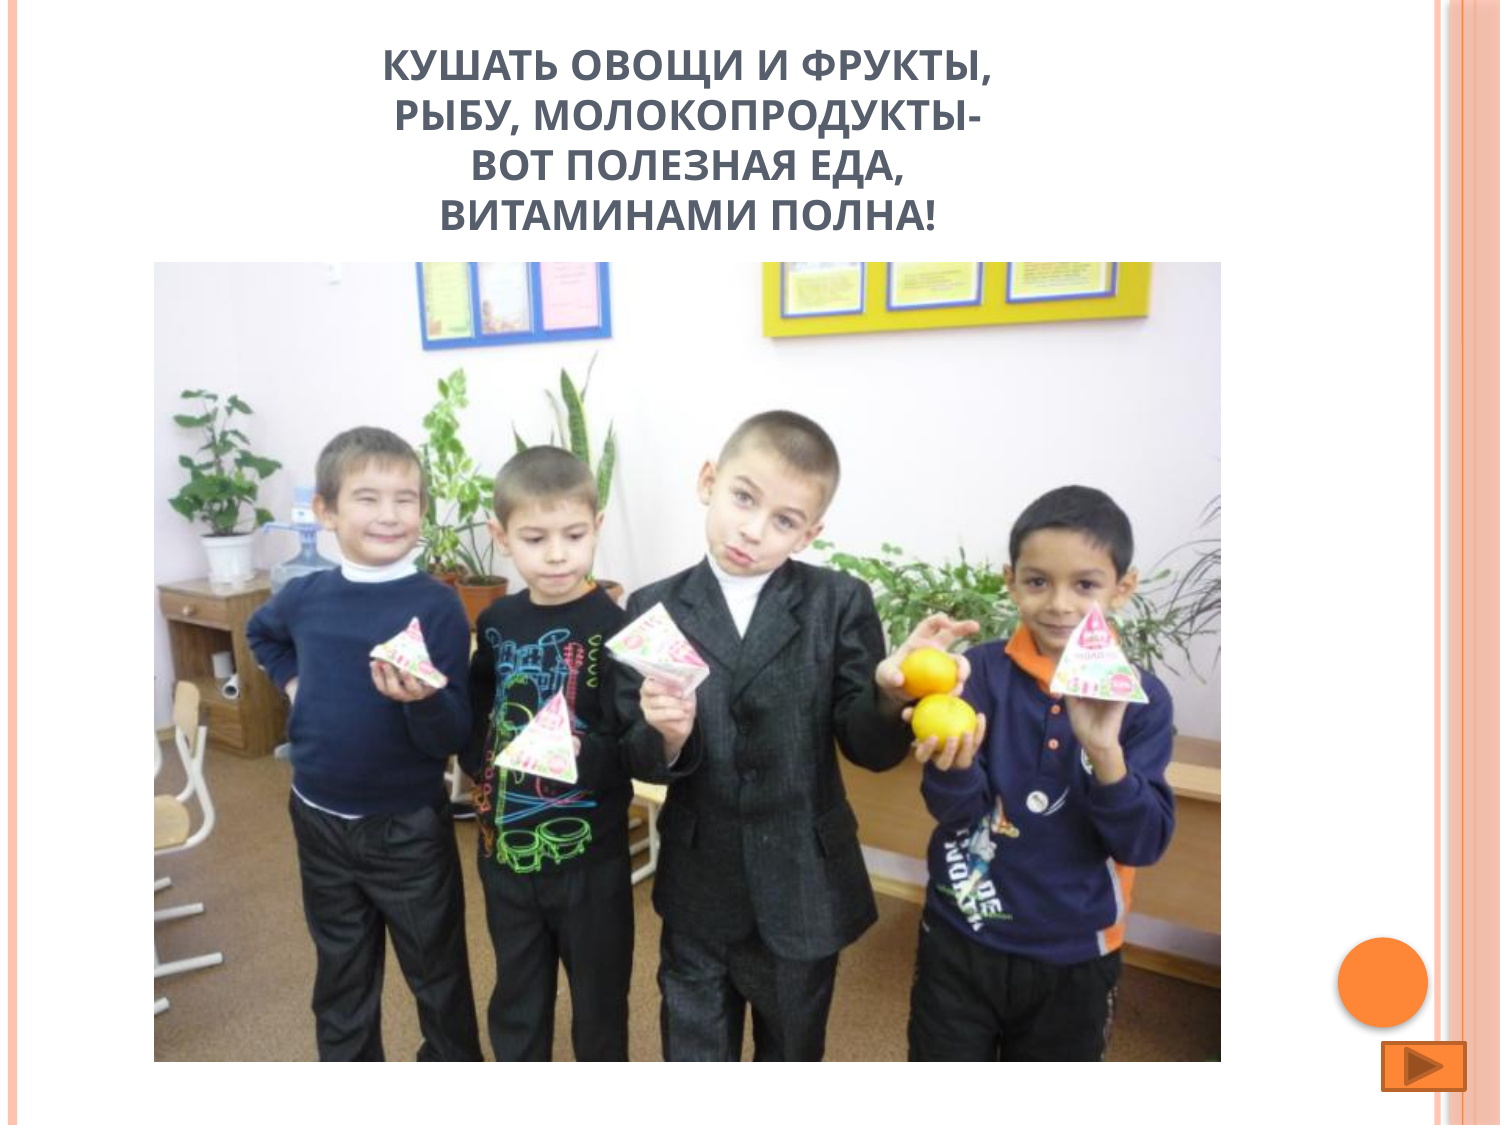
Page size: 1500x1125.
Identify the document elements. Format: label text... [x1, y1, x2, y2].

title Кушать овощи и фрукты, Рыбу, молокопродукты- Вот полезная еда, Витаминами полна! [75, 45, 1300, 247]
text_box [1381, 1041, 1467, 1092]
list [153, 261, 1221, 1063]
